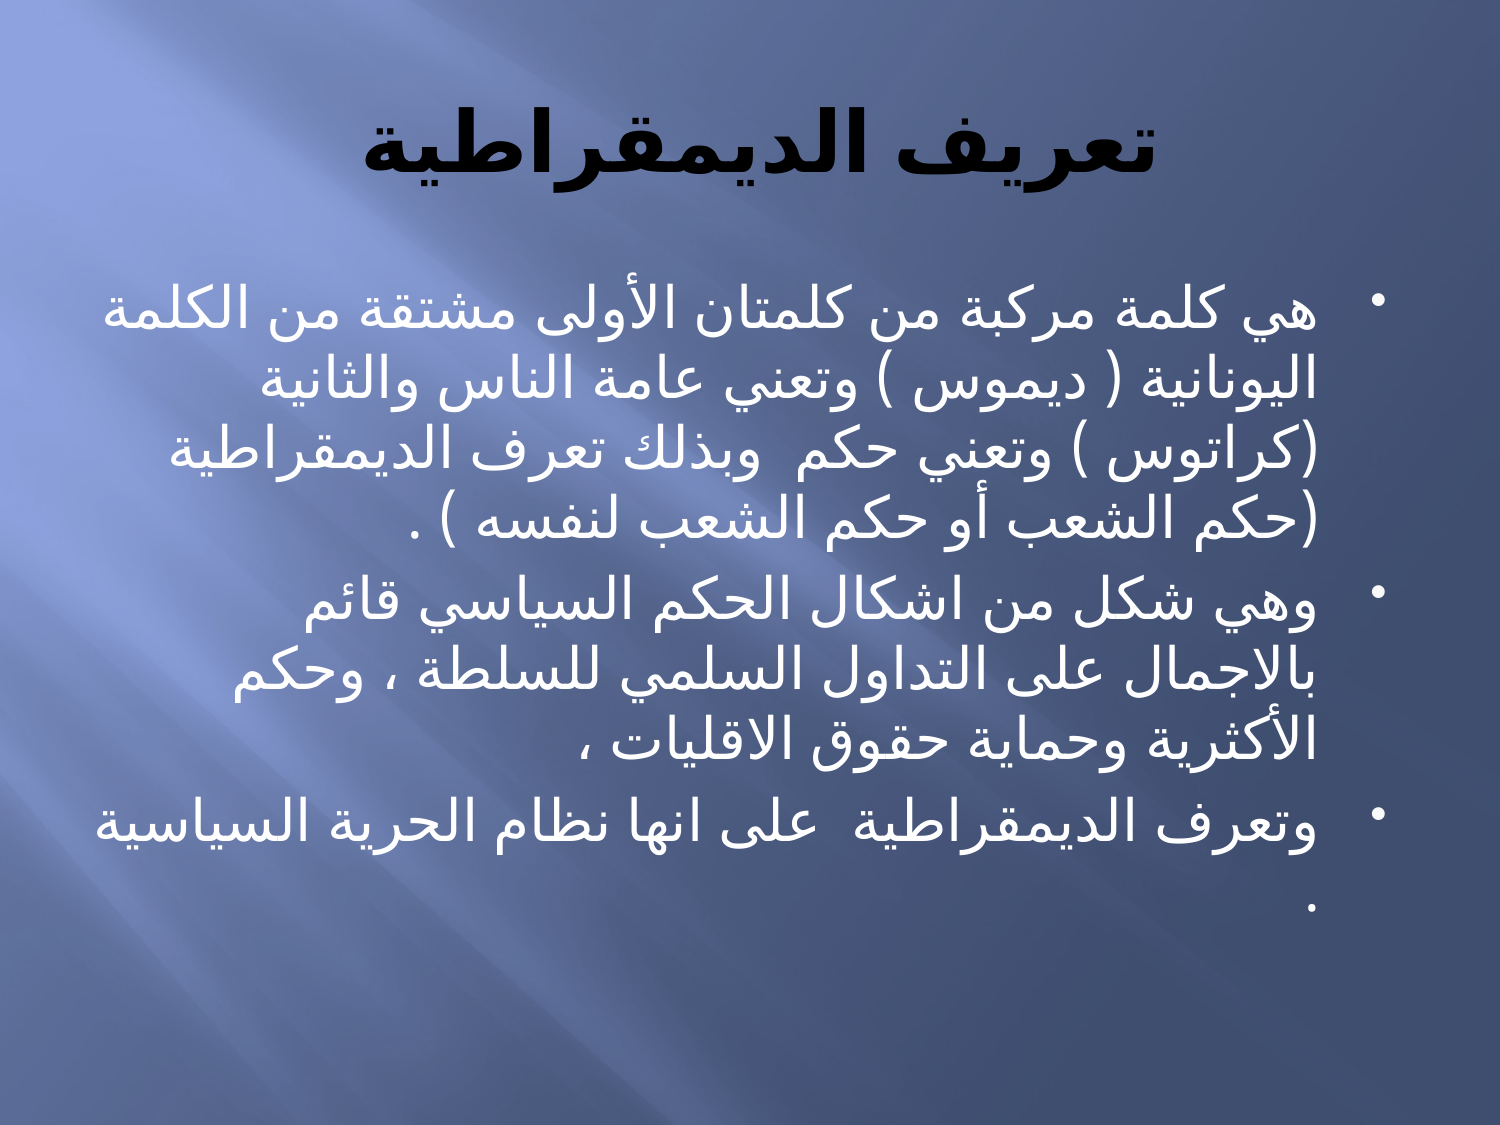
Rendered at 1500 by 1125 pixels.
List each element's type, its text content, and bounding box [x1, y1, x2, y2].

list هي كلمة مركبة من كلمتان الأولى مشتقة من الكلمة اليونانية ( ديموس ) وتعني عامة الناس والثانية (كراتوس ) وتعني حكم وبذلك تعرف الديمقراطية (حكم الشعب أو حكم الشعب لنفسه ) . وهي شكل من اشكال الحكم السياسي قائم بالاجمال على التداول السلمي للسلطة ، وحكم الأكثرية وحماية حقوق الاقليات ، وتعرف الديمقراطية على انها نظام الحرية السياسية . [75, 262, 1425, 1035]
title تعريف الديمقراطية [75, 45, 1425, 233]
